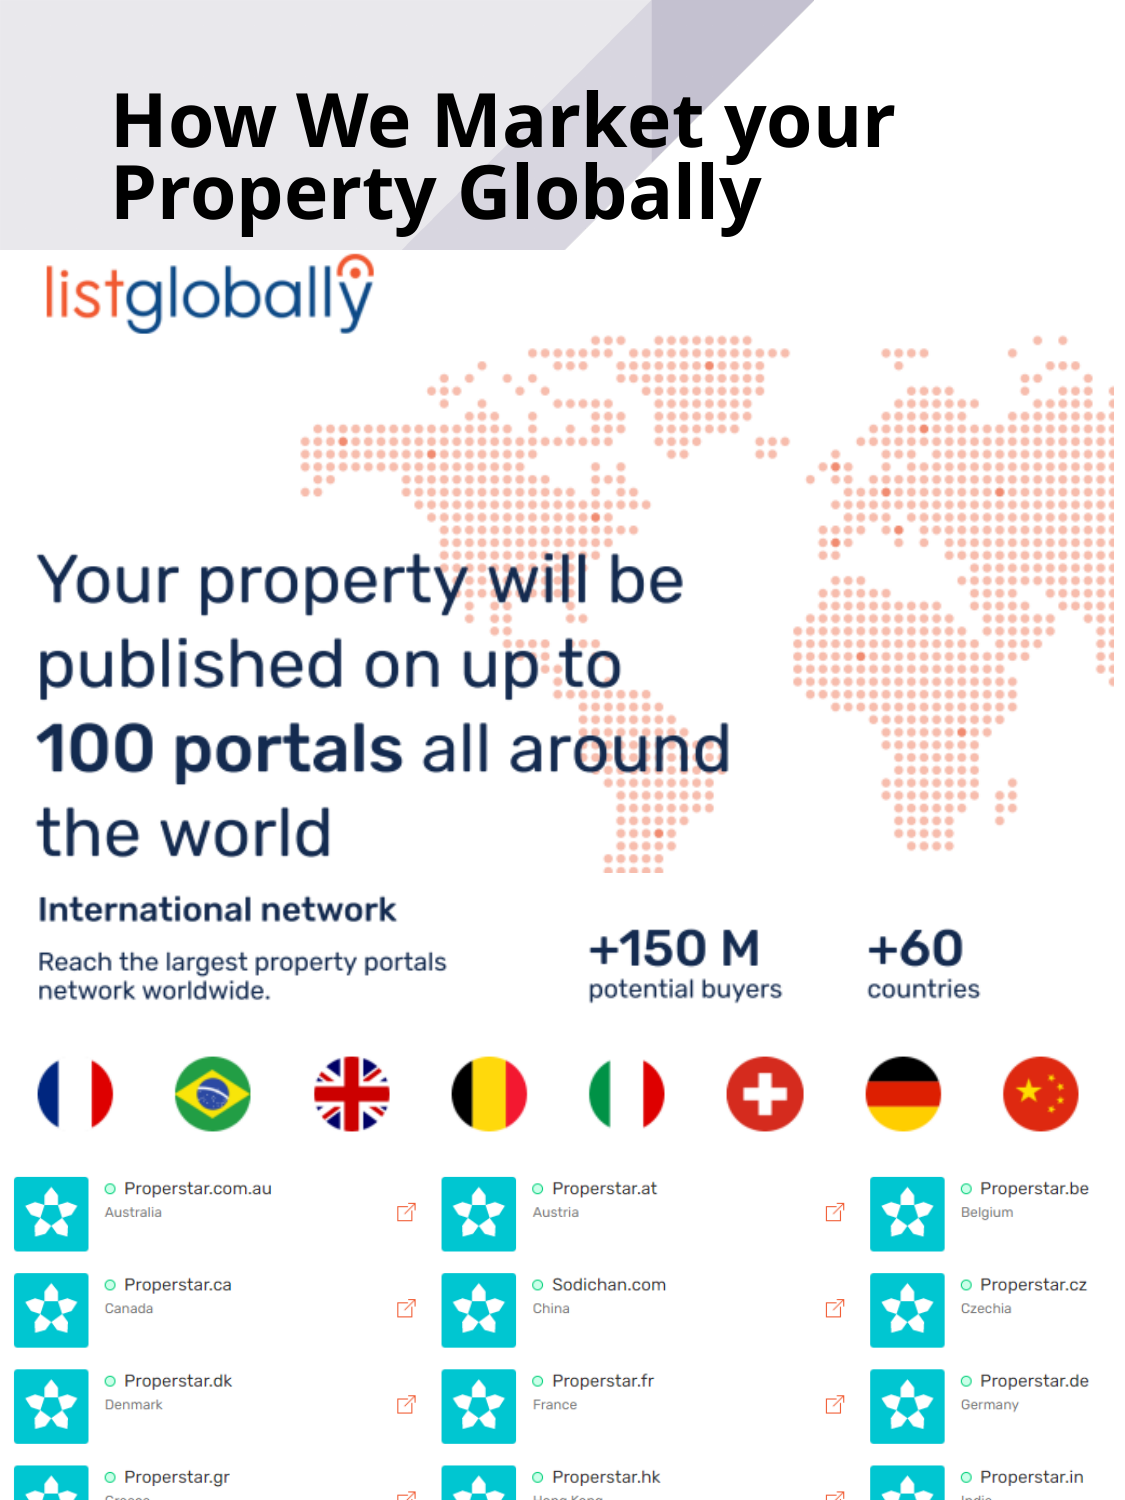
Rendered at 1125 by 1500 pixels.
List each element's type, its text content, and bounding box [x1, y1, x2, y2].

text_box How We Market your Property Globally [814, 82, 1009, 230]
picture [0, 1164, 1125, 1500]
picture [0, 0, 1123, 1151]
